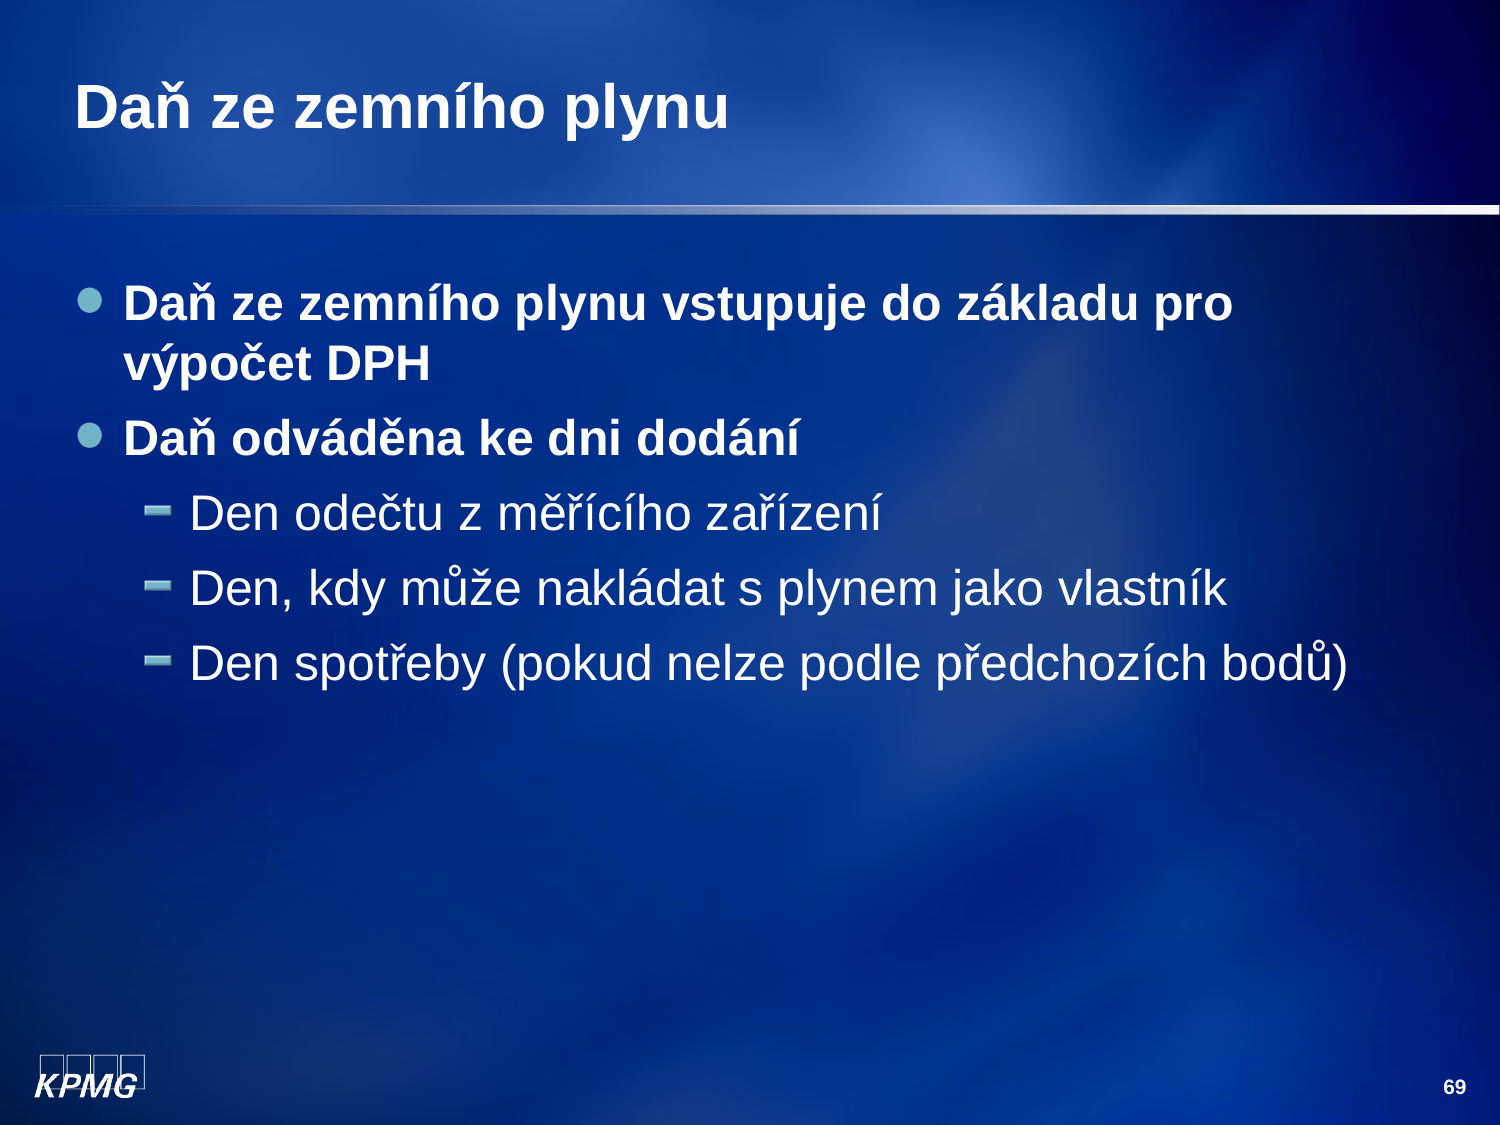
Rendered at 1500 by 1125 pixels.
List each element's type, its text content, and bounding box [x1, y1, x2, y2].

list Daň ze zemního plynu vstupuje do základu pro výpočet DPH Daň odváděna ke dni dodání Den odečtu z měřícího zařízení Den, kdy může nakládat s plynem jako vlastník Den spotřeby (pokud nelze podle předchozích bodů) [61, 262, 1451, 1006]
title Daň ze zemního plynu [59, 11, 1451, 196]
picture [0, 0, 1500, 1125]
slide_number 69 [1380, 1065, 1482, 1107]
